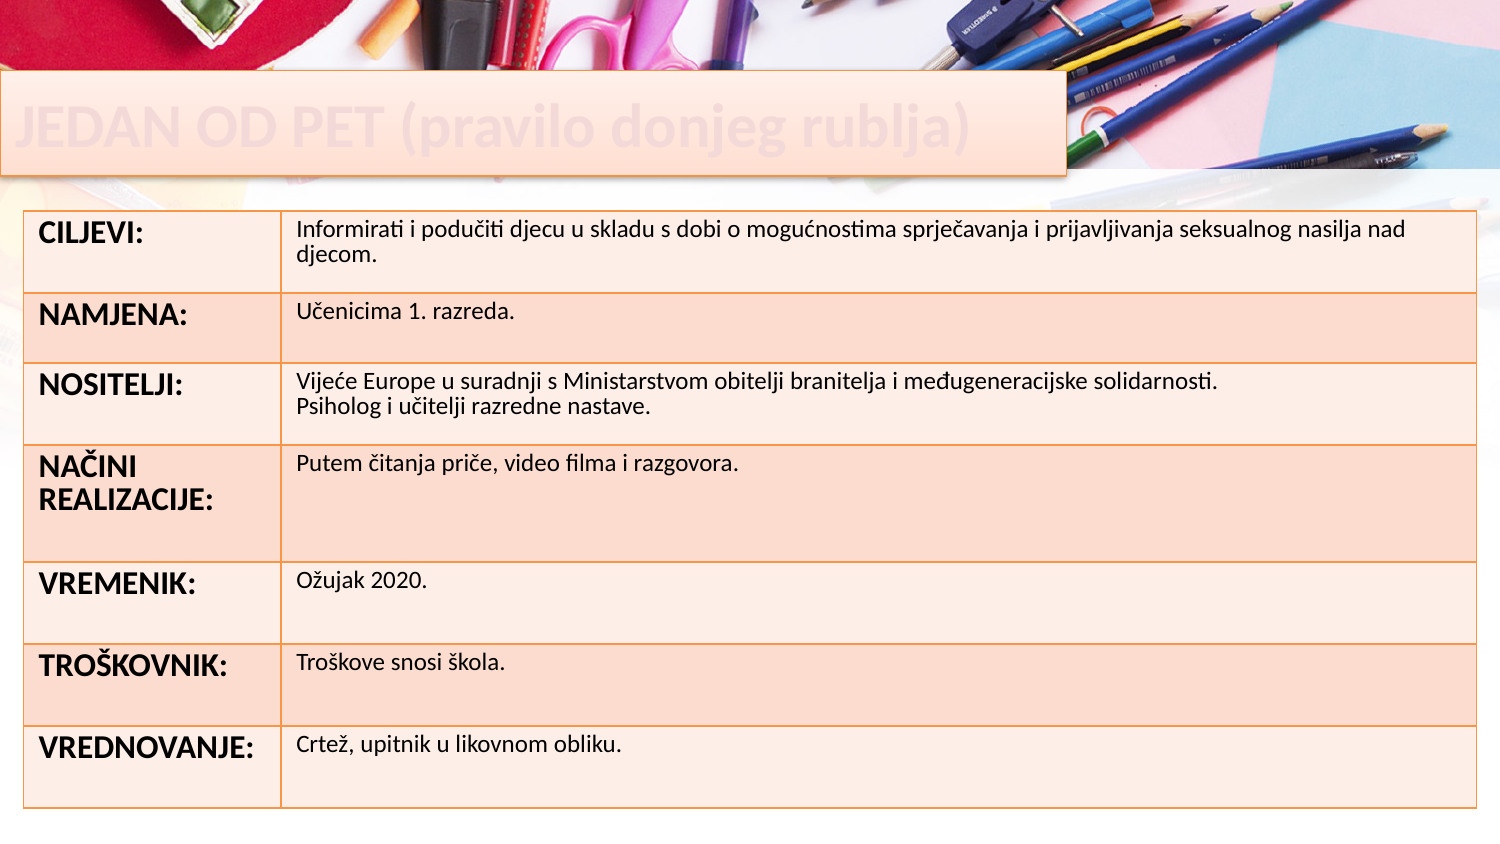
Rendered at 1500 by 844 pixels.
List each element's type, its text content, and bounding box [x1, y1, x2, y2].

title JEDAN OD PET (pravilo donjeg rublja) [0, 70, 1067, 177]
table_header Informirati i podučiti djecu u skladu s dobi o mogućnostima sprječavanja i prijavljivanja seksualnog nasilja nad djecom. [282, 212, 1476, 292]
table_cell VREDNOVANJE: [24, 727, 280, 807]
table_cell NOSITELJI: [24, 364, 280, 444]
table_cell NAČINI REALIZACIJE: [24, 446, 280, 561]
table_cell VREMENIK: [24, 563, 280, 643]
table_cell Ožujak 2020. [282, 563, 1476, 643]
table_cell Učenicima 1. razreda. [282, 294, 1476, 362]
table_cell Troškove snosi škola. [282, 645, 1476, 725]
table_cell NAMJENA: [24, 294, 280, 362]
table_cell TROŠKOVNIK: [24, 645, 280, 725]
table_cell Vijeće Europe u suradnji s Ministarstvom obitelji branitelja i međugeneracijske solidarnosti. Psiholog i učitelji razredne nastave. [282, 364, 1476, 444]
picture [0, 0, 1500, 844]
table_cell Crtež, upitnik u likovnom obliku. [282, 727, 1476, 807]
table_cell Putem čitanja priče, video filma i razgovora. [282, 446, 1476, 561]
table_header CILJEVI: [24, 212, 280, 292]
